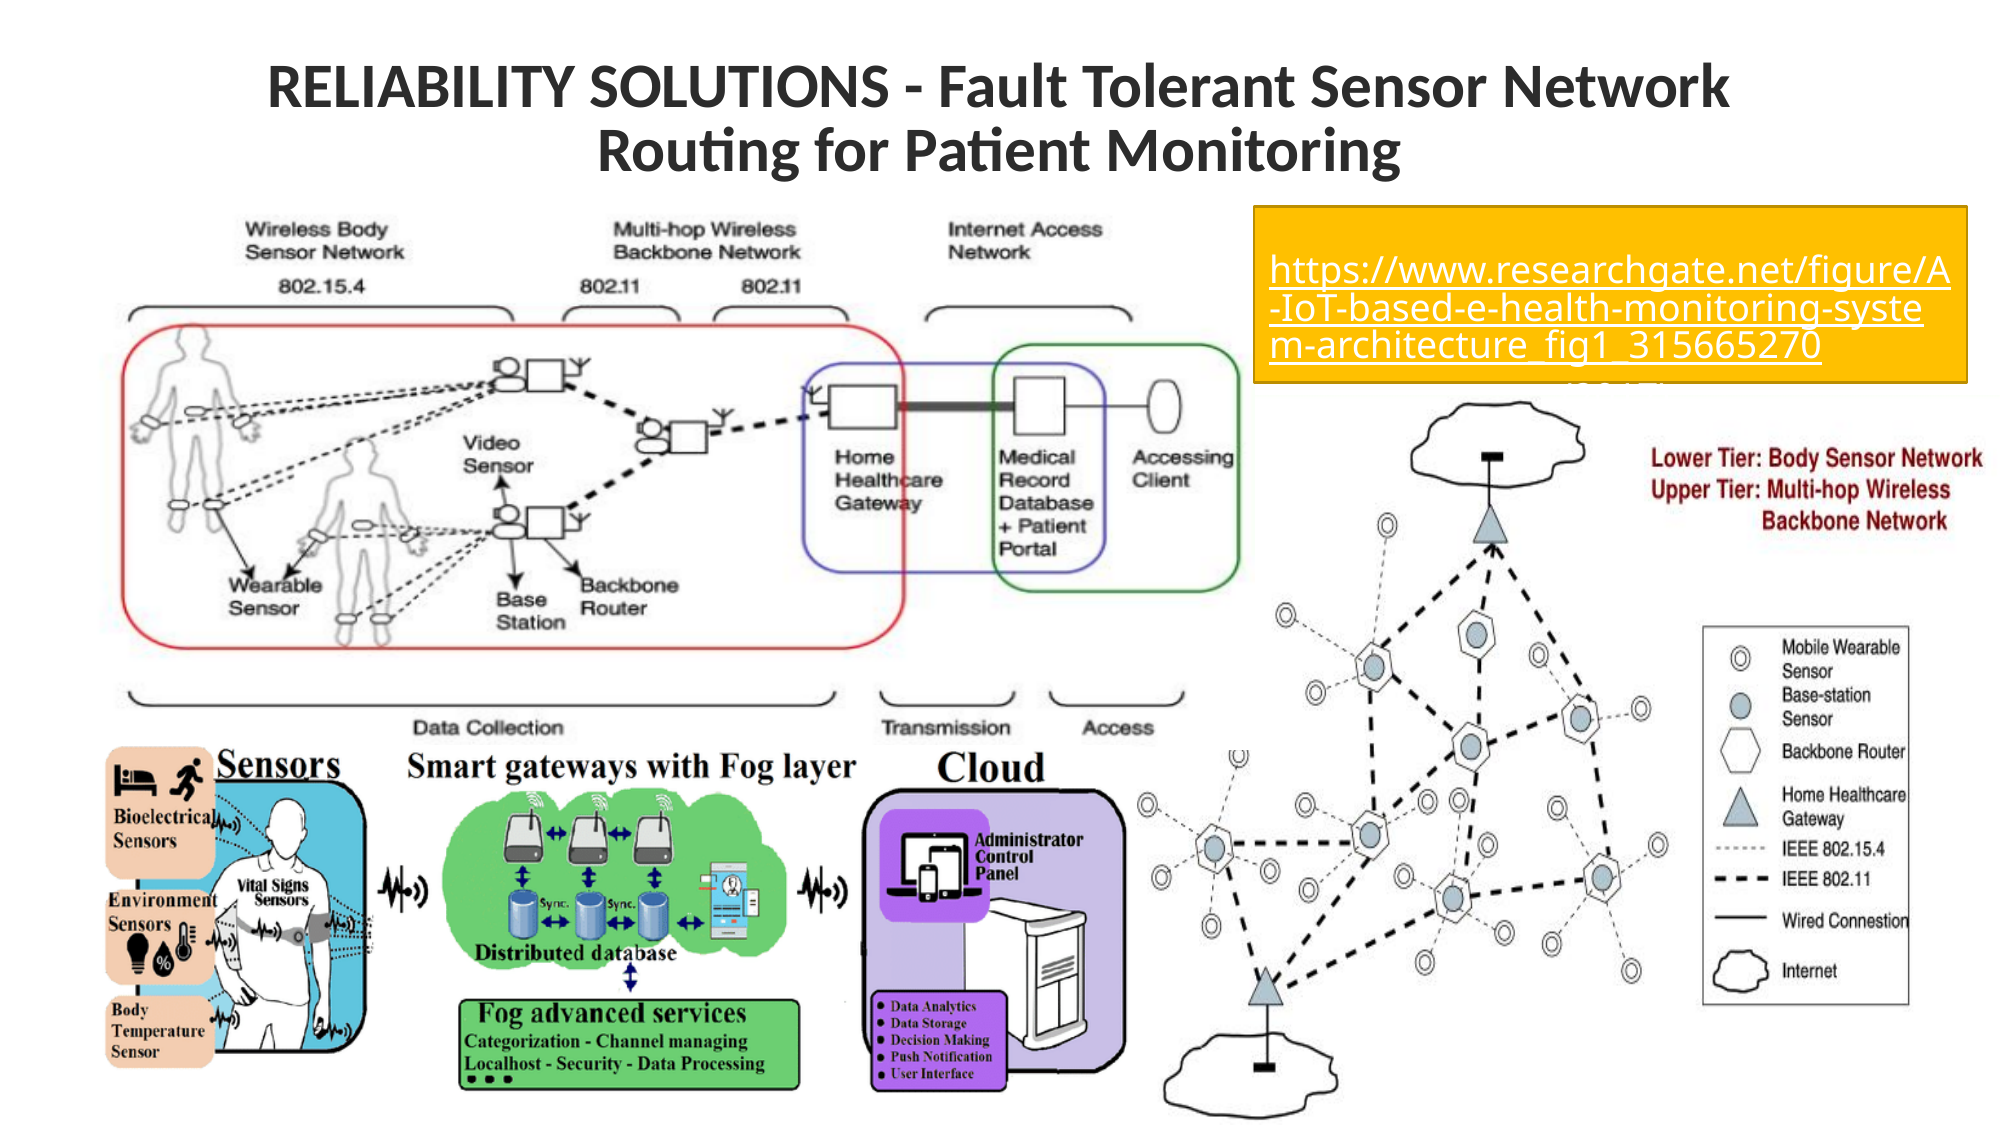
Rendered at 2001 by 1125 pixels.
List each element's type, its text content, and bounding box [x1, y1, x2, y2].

picture [80, 193, 2000, 1125]
title RELIABILITY SOLUTIONS - Fault Tolerant Sensor Network Routing for Patient Monitoring [197, 46, 1803, 194]
text_box https://www.researchgate.net/figure/A-IoT-based-e-health-monitoring-system-architecture_fig1_315665270 (2017) [1261, 205, 1968, 384]
